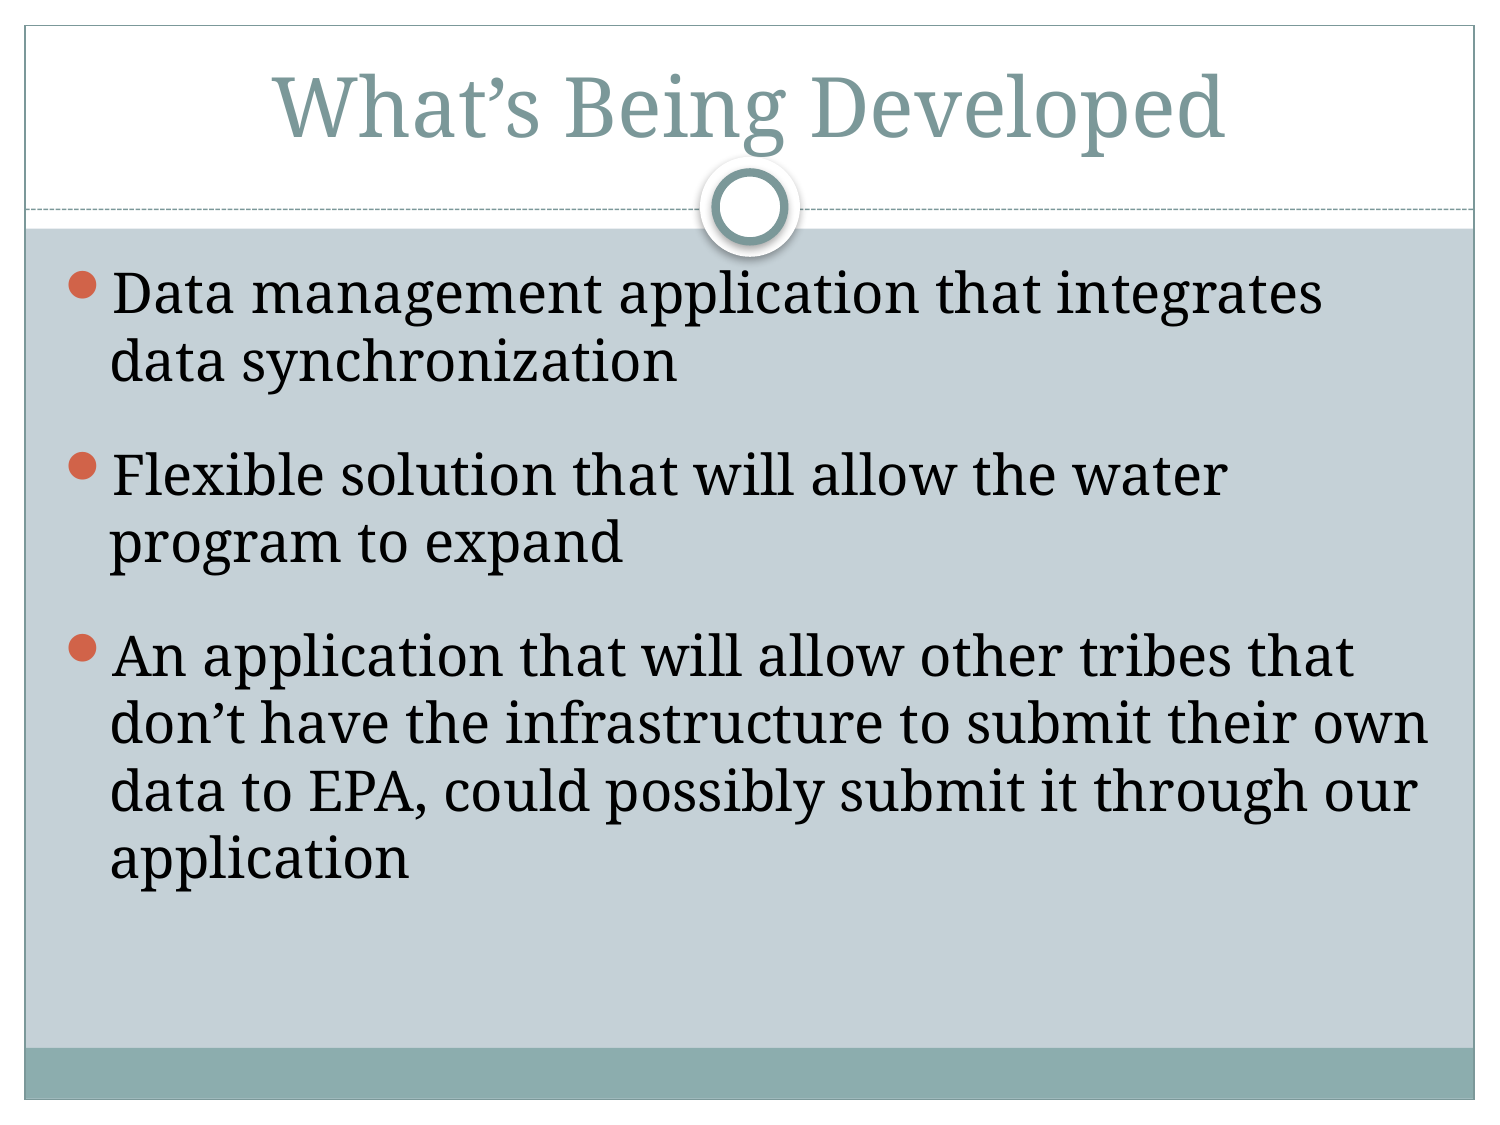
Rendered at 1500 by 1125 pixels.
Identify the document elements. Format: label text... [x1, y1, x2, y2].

list Data management application that integrates data synchronization Flexible solution that will allow the water program to expand An application that will allow other tribes that don’t have the infrastructure to submit their own data to EPA, could possibly submit it through our application [49, 249, 1450, 1005]
title What’s Being Developed [49, 37, 1450, 163]
